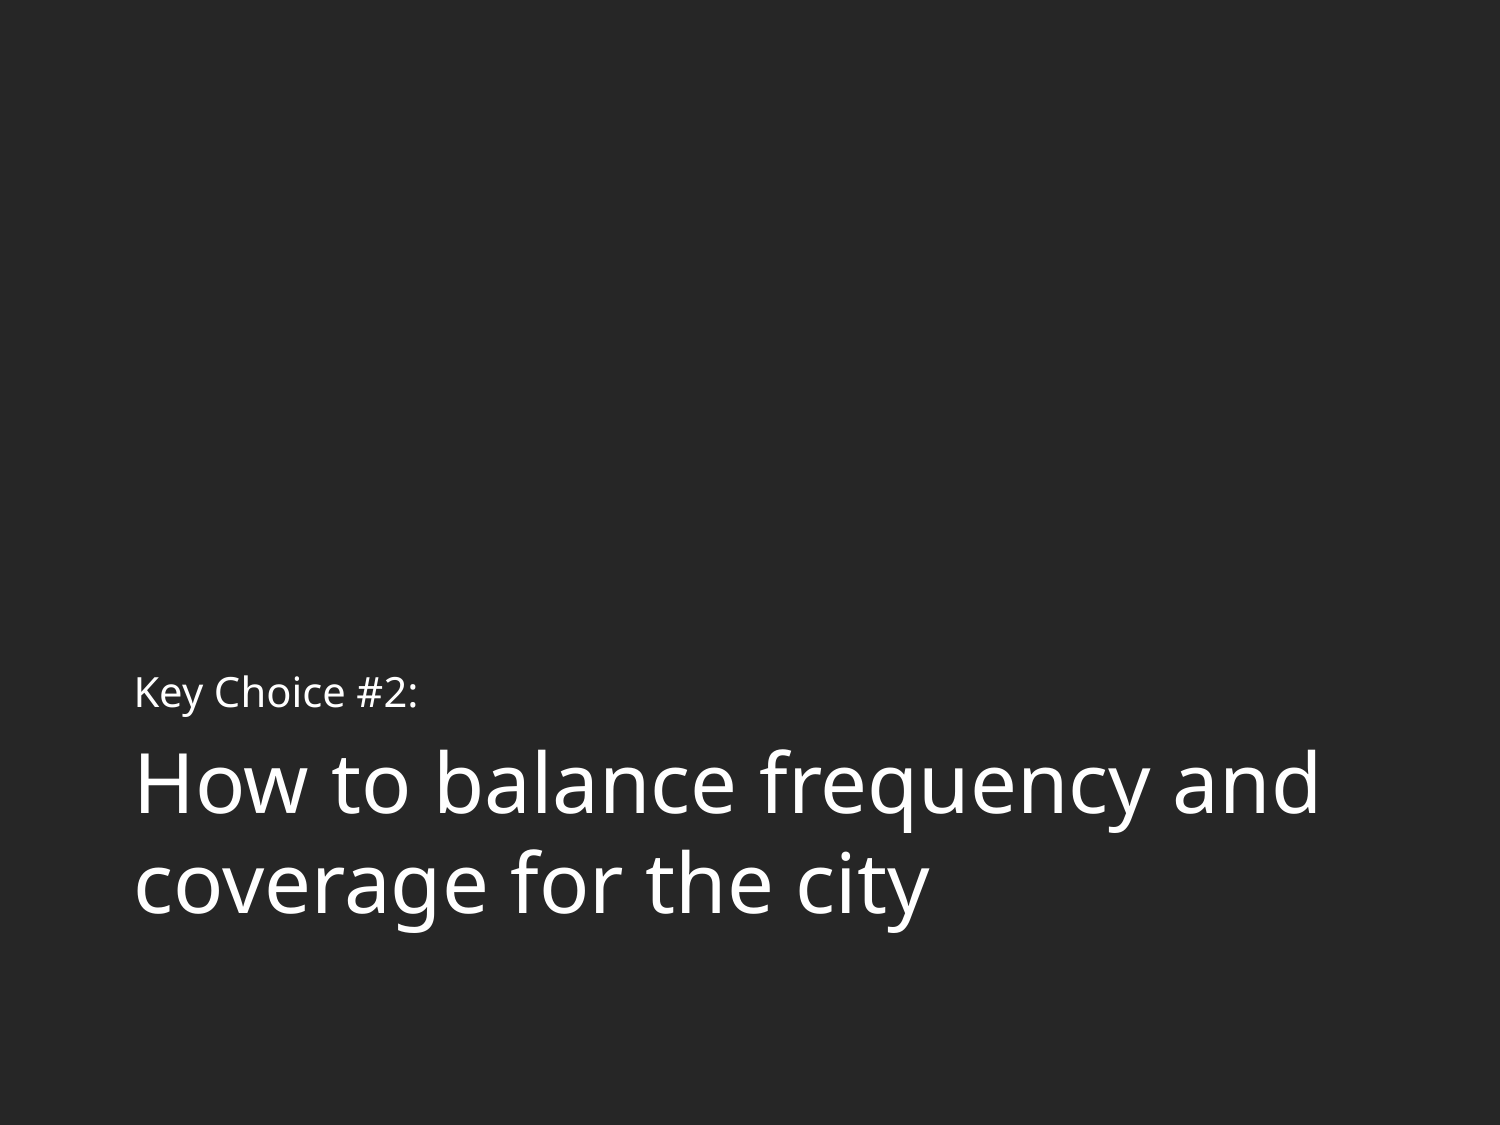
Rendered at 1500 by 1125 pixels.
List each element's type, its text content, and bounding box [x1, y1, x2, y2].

list Key Choice #2: [118, 476, 1394, 723]
title How to balance frequency and coverage for the city [118, 723, 1394, 947]
